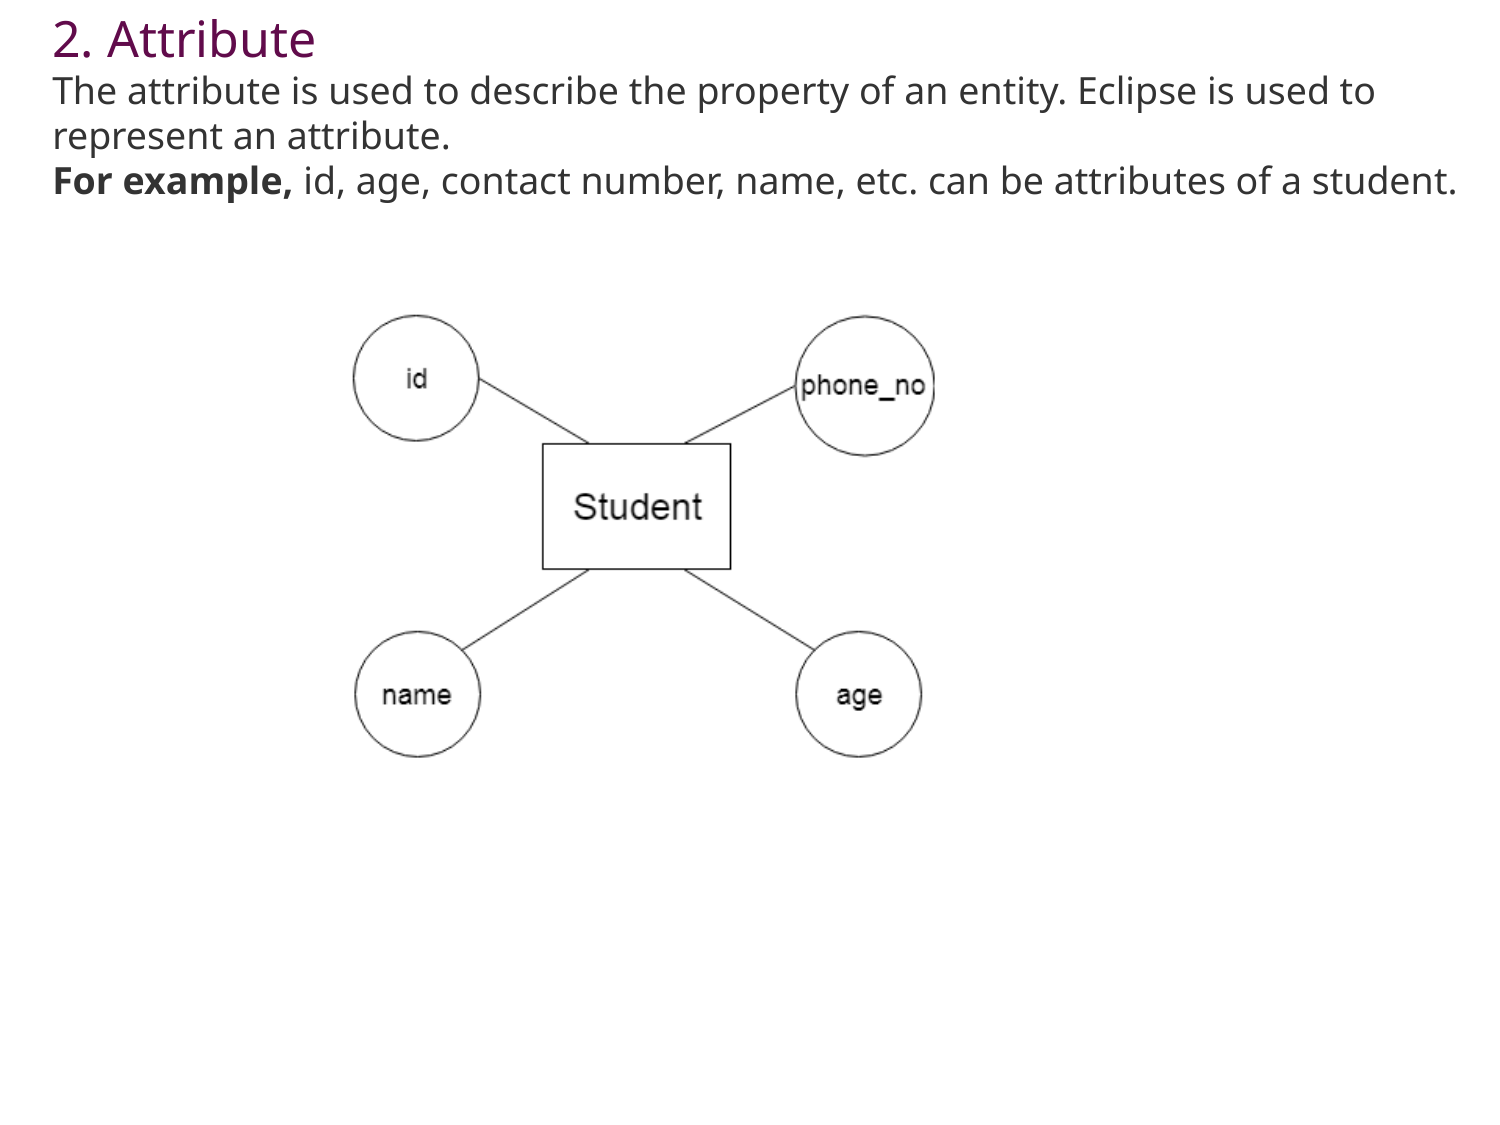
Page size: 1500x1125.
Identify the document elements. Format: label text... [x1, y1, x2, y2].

picture [349, 312, 938, 762]
text_box 2. Attribute The attribute is used to describe the property of an entity. Eclipse is used to represent an attribute. For example, id, age, contact number, name, etc. can be attributes of a student. [37, 0, 1475, 210]
